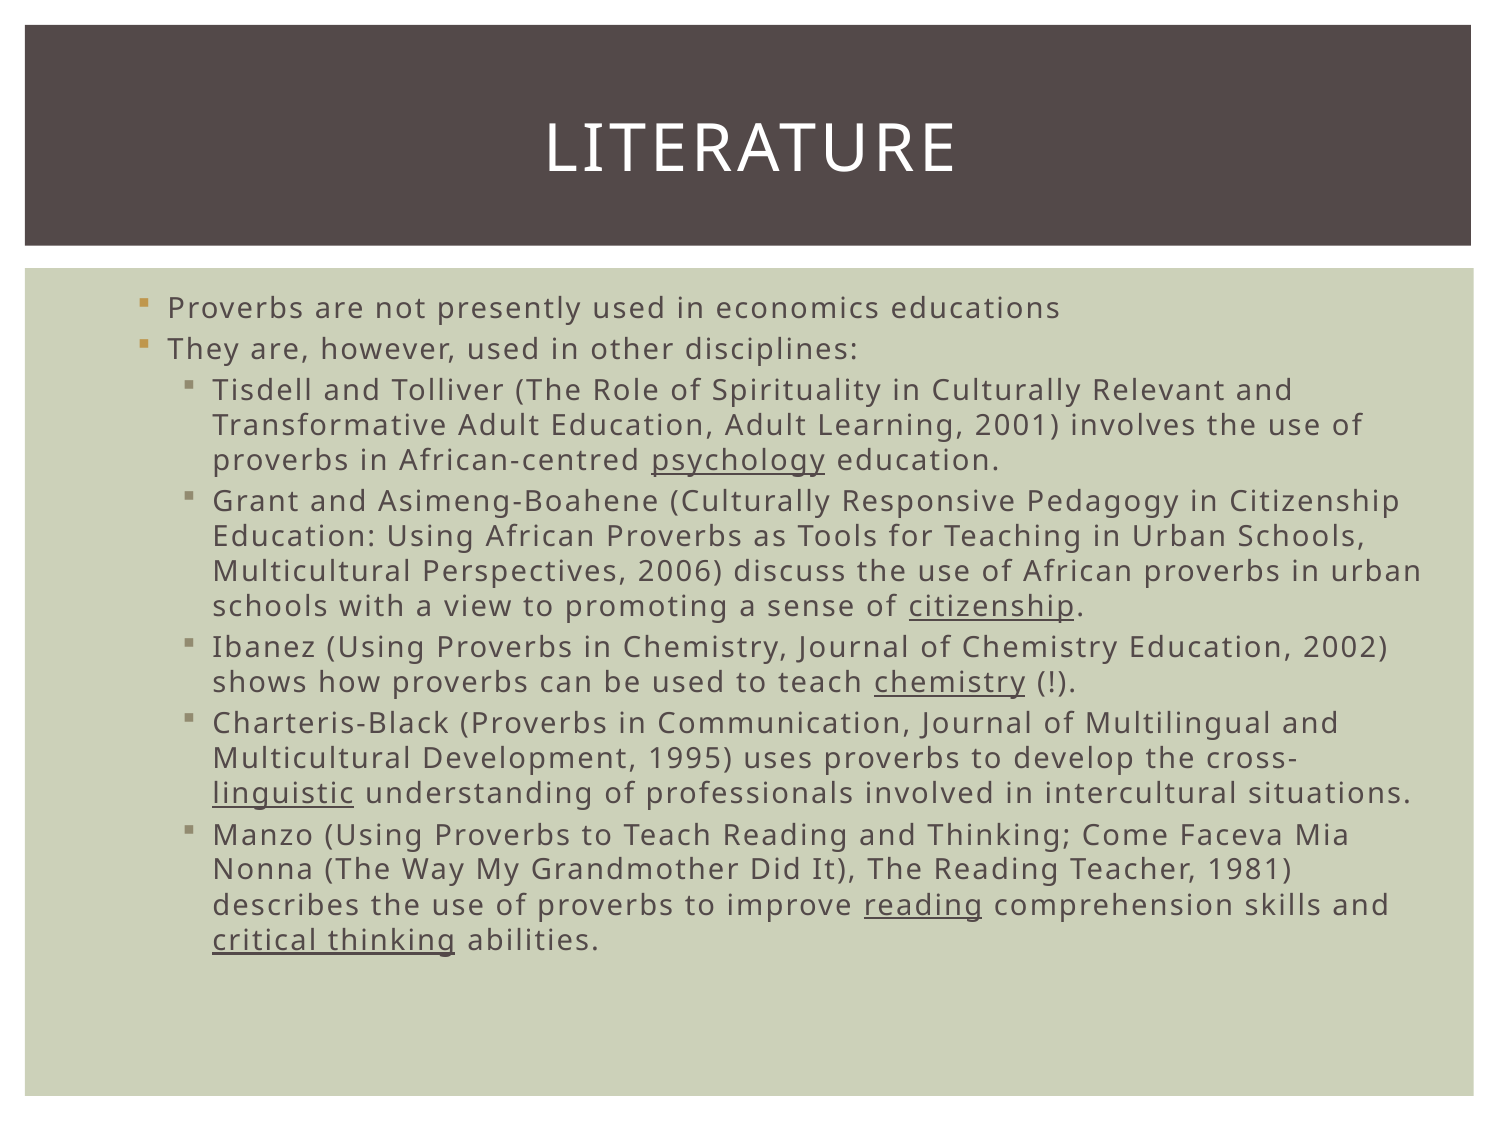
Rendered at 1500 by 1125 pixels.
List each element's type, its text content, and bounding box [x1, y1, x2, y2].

list Proverbs are not presently used in economics educations They are, however, used in other disciplines: Tisdell and Tolliver (The Role of Spirituality in Culturally Relevant and Transformative Adult Education, Adult Learning, 2001) involves the use of proverbs in African-centred psychology education. Grant and Asimeng-Boahene (Culturally Responsive Pedagogy in Citizenship Education: Using African Proverbs as Tools for Teaching in Urban Schools, Multicultural Perspectives, 2006) discuss the use of African proverbs in urban schools with a view to promoting a sense of citizenship. Ibanez (Using Proverbs in Chemistry, Journal of Chemistry Education, 2002) shows how proverbs can be used to teach chemistry (!). Charteris-Black (Proverbs in Communication, Journal of Multilingual and Multicultural Development, 1995) uses proverbs to develop the cross-linguistic understanding of professionals involved in intercultural situations. Manzo (Using Proverbs to Teach Reading and Thinking; Come Faceva Mia Nonna (The Way My Grandmother Did It), The Reading Teacher, 1981) describes the use of proverbs to improve reading comprehension skills and critical thinking abilities. [62, 281, 1442, 546]
title literature [62, 58, 1438, 232]
list Proverbs are not presently used in economics educations They are, however, used in other disciplines: Tisdell and Tolliver (The Role of Spirituality in Culturally Relevant and Transformative Adult Education, Adult Learning, 2001) involves the use of proverbs in African-centred psychology education. Grant and Asimeng-Boahene (Culturally Responsive Pedagogy in Citizenship Education: Using African Proverbs as Tools for Teaching in Urban Schools, Multicultural Perspectives, 2006) discuss the use of African proverbs in urban schools with a view to promoting a sense of citizenship. Ibanez (Using Proverbs in Chemistry, Journal of Chemistry Education, 2002) shows how proverbs can be used to teach chemistry (!). Charteris-Black (Proverbs in Communication, Journal of Multilingual and Multicultural Development, 1995) uses proverbs to develop the cross-linguistic understanding of professionals involved in intercultural situations. Manzo (Using Proverbs to Teach Reading and Thinking; Come Faceva Mia Nonna (The Way My Grandmother Did It), The Reading Teacher, 1981) describes the use of proverbs to improve reading comprehension skills and critical thinking abilities. [62, 547, 1442, 1106]
